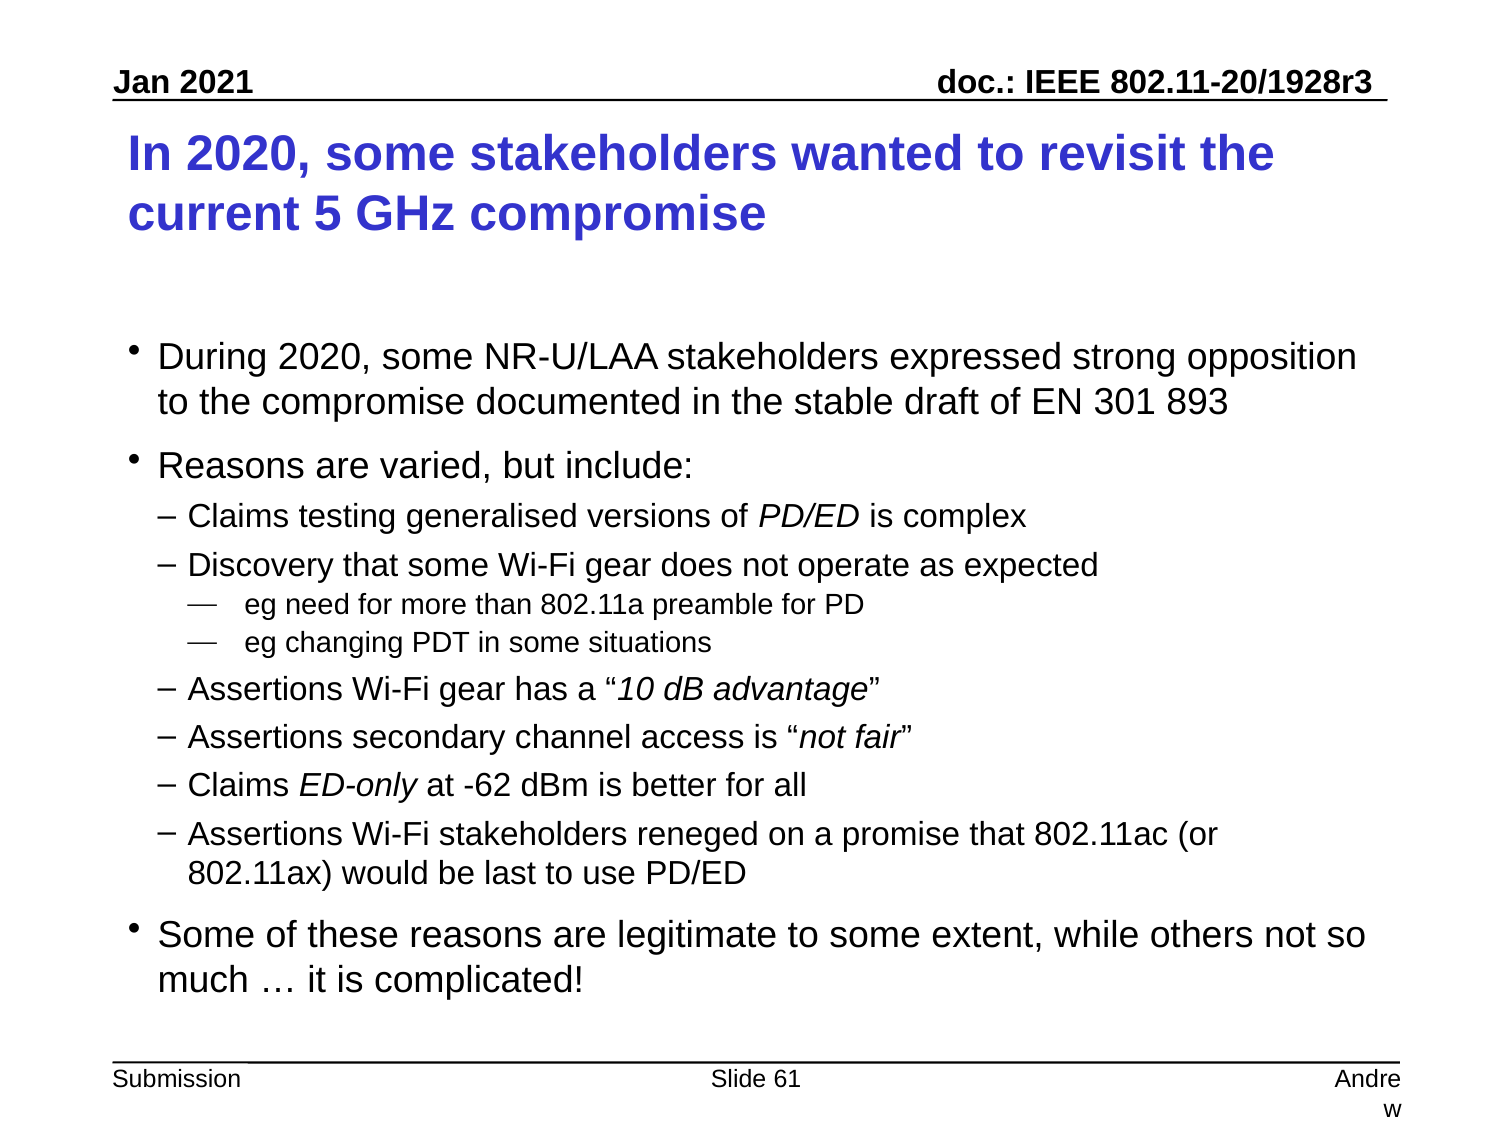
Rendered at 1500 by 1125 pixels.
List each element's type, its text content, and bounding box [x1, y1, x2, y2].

title In 2020, some stakeholders wanted to revisit the current 5 GHz compromise [112, 112, 1388, 288]
slide_number Slide 61 [709, 1061, 803, 1093]
footer Andrew Myles, Cisco [1320, 1061, 1402, 1093]
list During 2020, some NR-U/LAA stakeholders expressed strong opposition to the compromise documented in the stable draft of EN 301 893 Reasons are varied, but include: Claims testing generalised versions of PD/ED is complex Discovery that some Wi-Fi gear does not operate as expected eg need for more than 802.11a preamble for PD eg changing PDT in some situations Assertions Wi-Fi gear has a “10 dB advantage” Assertions secondary channel access is “not fair” Claims ED-only at -62 dBm is better for all Assertions Wi-Fi stakeholders reneged on a promise that 802.11ac (or 802.11ax) would be last to use PD/ED Some of these reasons are legitimate to some extent, while others not so much … it is complicated! [112, 324, 1388, 1000]
